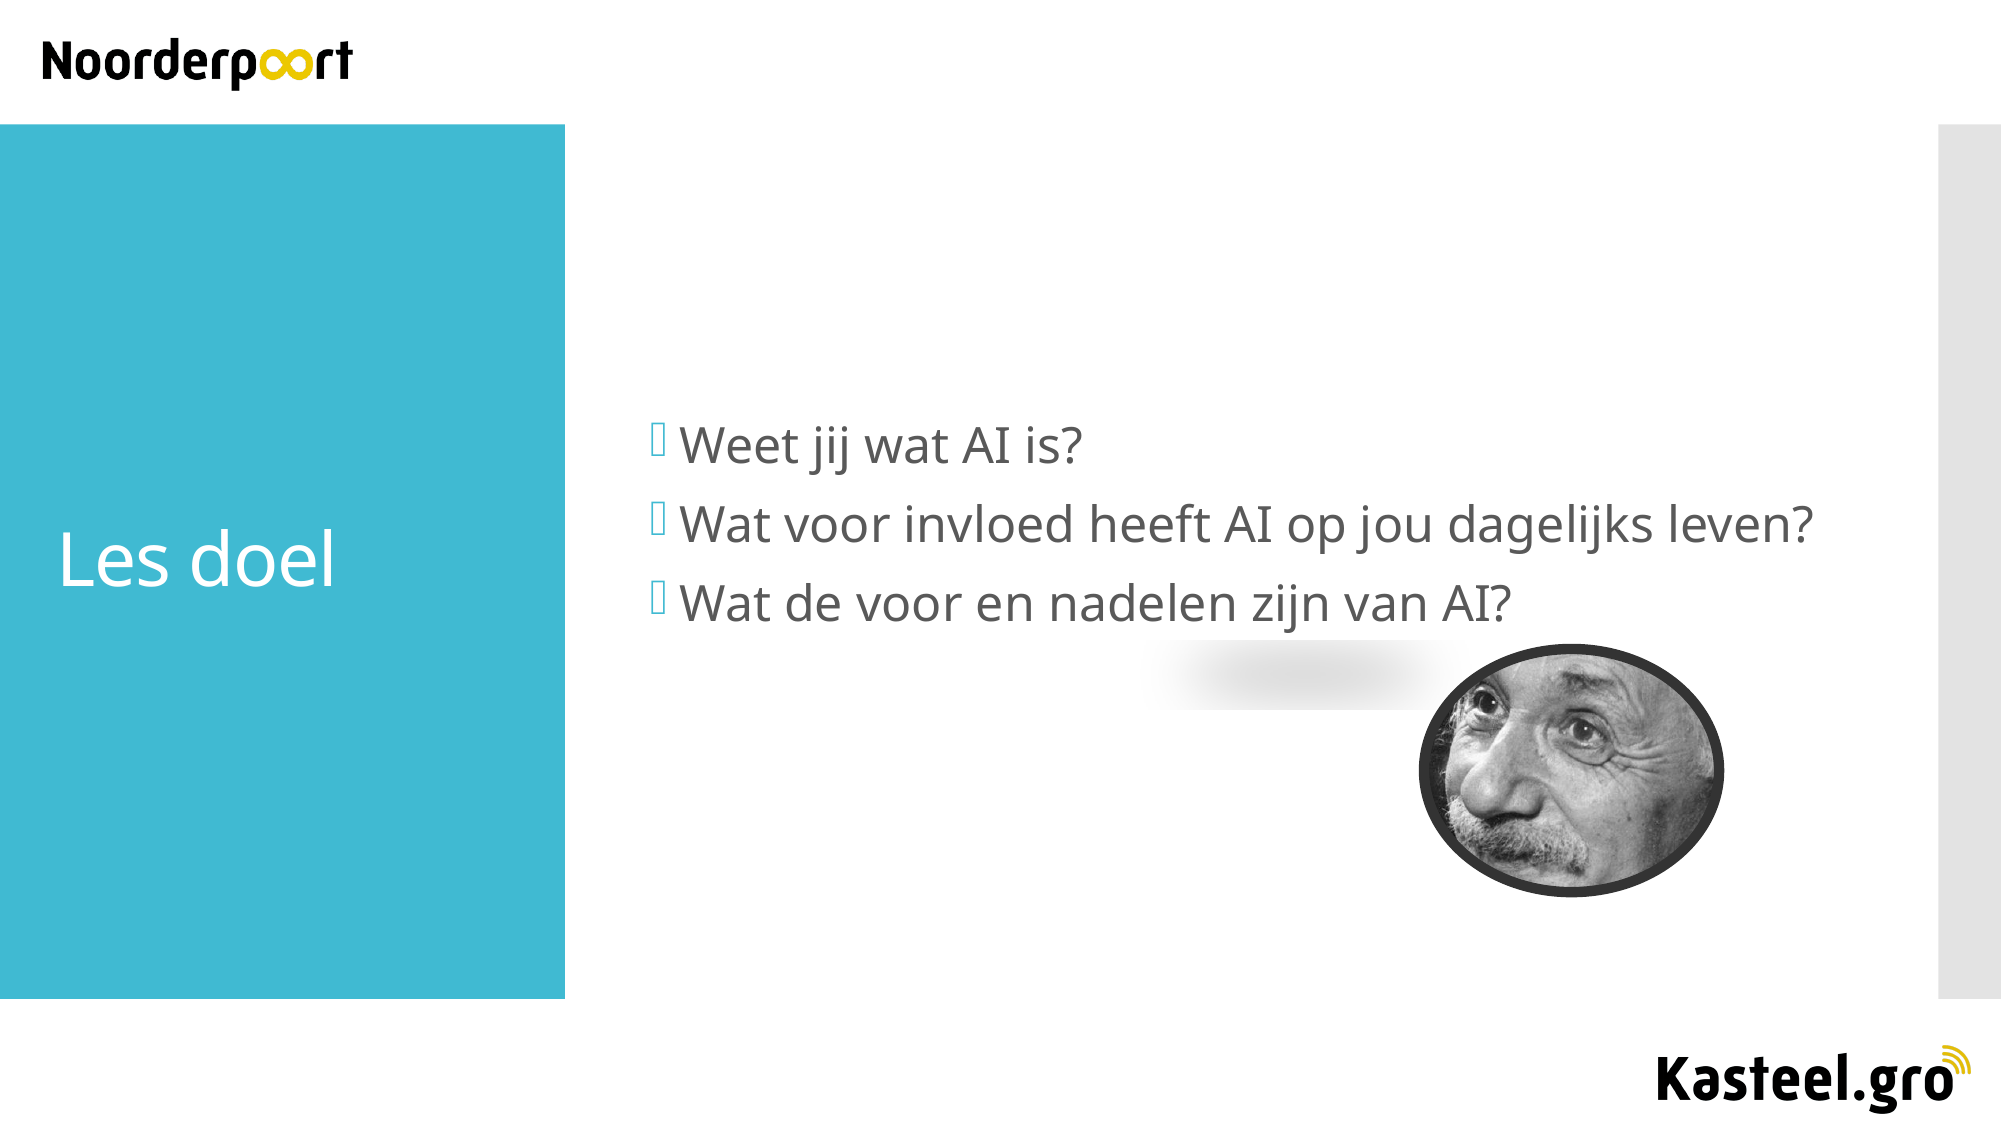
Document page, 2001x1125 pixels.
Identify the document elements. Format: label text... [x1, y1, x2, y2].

picture [1423, 648, 1720, 893]
list Weet jij wat AI is? Wat voor invloed heeft AI op jou dagelijks leven? Wat de voor en nadelen zijn van AI? [634, 141, 1835, 982]
title Les doel [41, 184, 525, 940]
picture [41, 35, 354, 92]
picture [1657, 1045, 1971, 1114]
